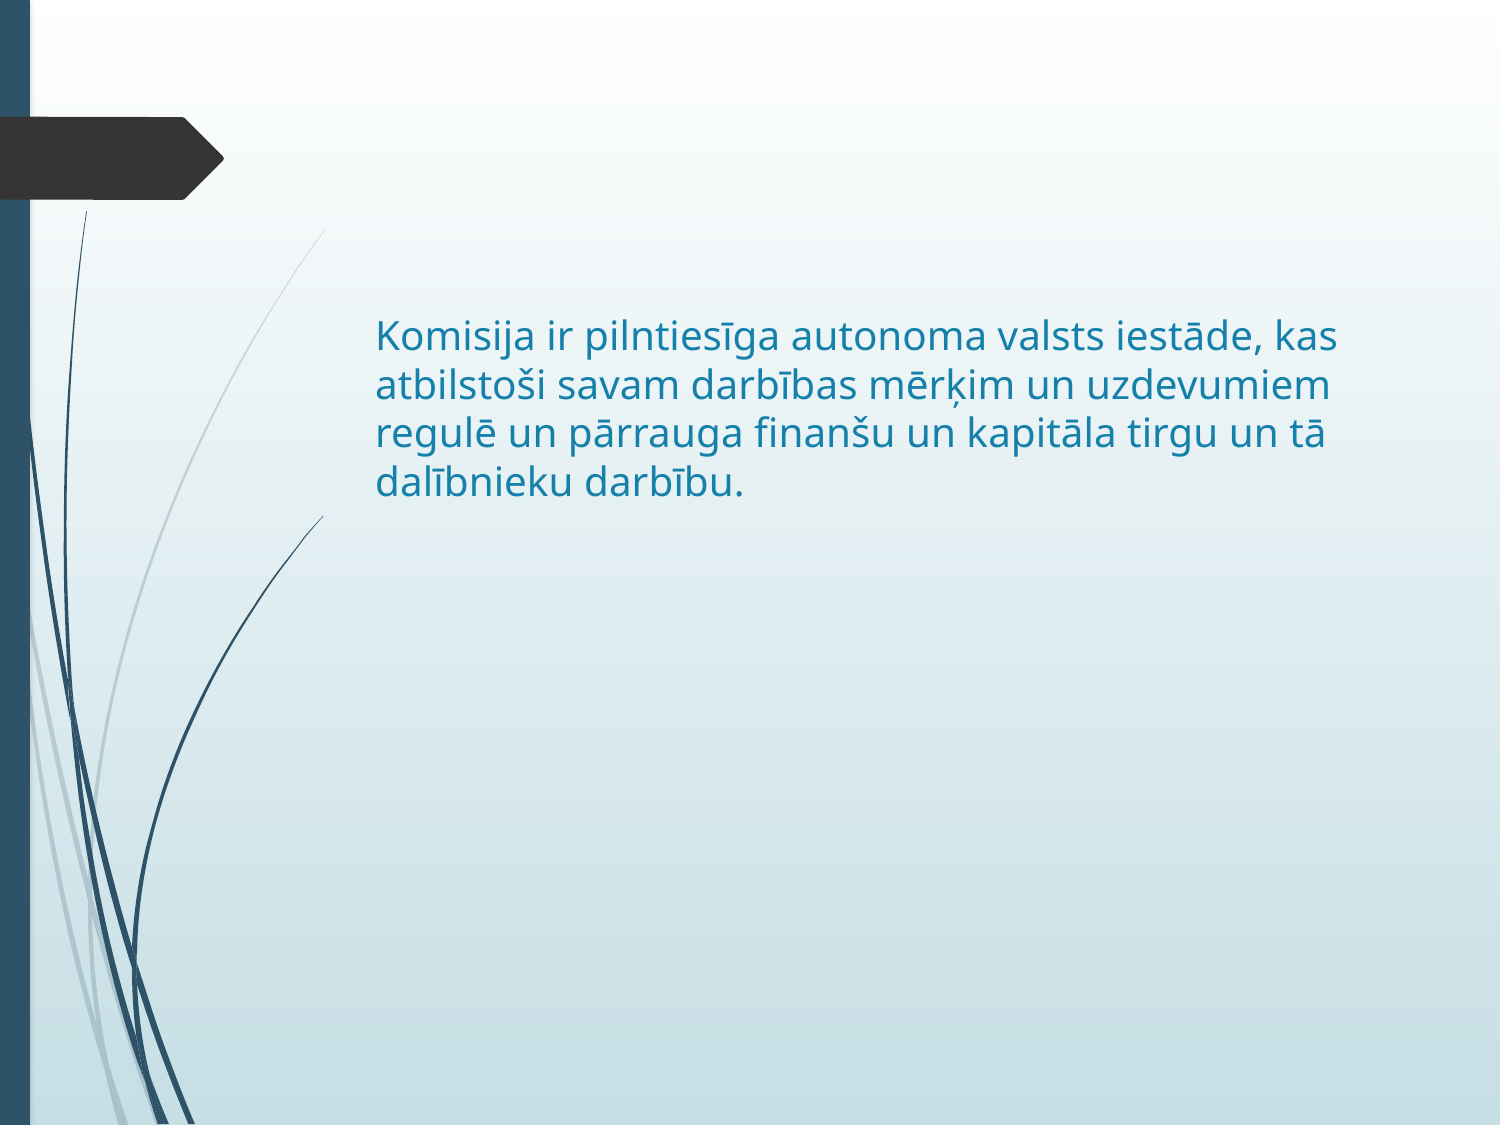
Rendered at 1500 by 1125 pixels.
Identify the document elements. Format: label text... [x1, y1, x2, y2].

title Komisija ir pilntiesīga autonoma valsts iestāde, kas atbilstoši savam darbības mērķim un uzdevumiem regulē un pārrauga finanšu un kapitāla tirgu un tā dalībnieku darbību. [360, 302, 1442, 513]
